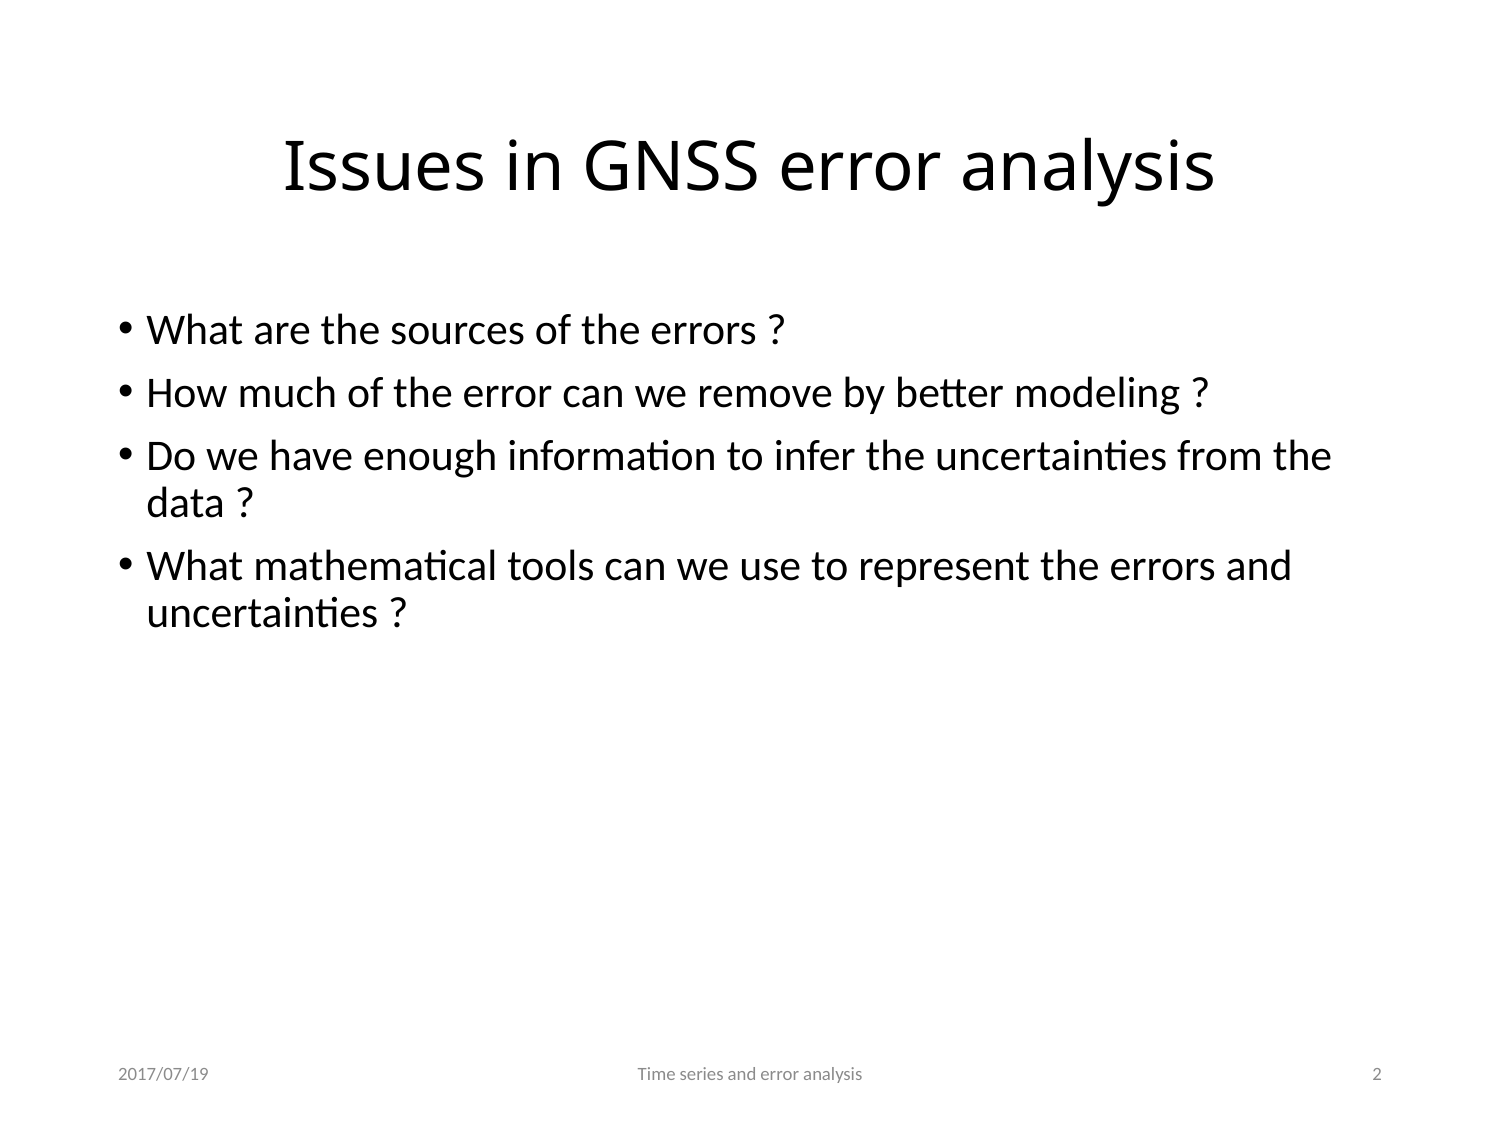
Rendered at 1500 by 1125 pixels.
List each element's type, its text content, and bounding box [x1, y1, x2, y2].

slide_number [103, 1042, 441, 1103]
slide_number 1 [1059, 1042, 1397, 1103]
title Issues in GNSS error analysis [103, 59, 1397, 278]
list What are the sources of the errors ? How much of the error can we remove by better modeling ? Do we have enough information to infer the uncertainties from the data ? What mathematical tools can we use to represent the errors and uncertainties ? [103, 299, 1397, 1014]
footer Time series and error analysis [496, 1042, 1004, 1103]
